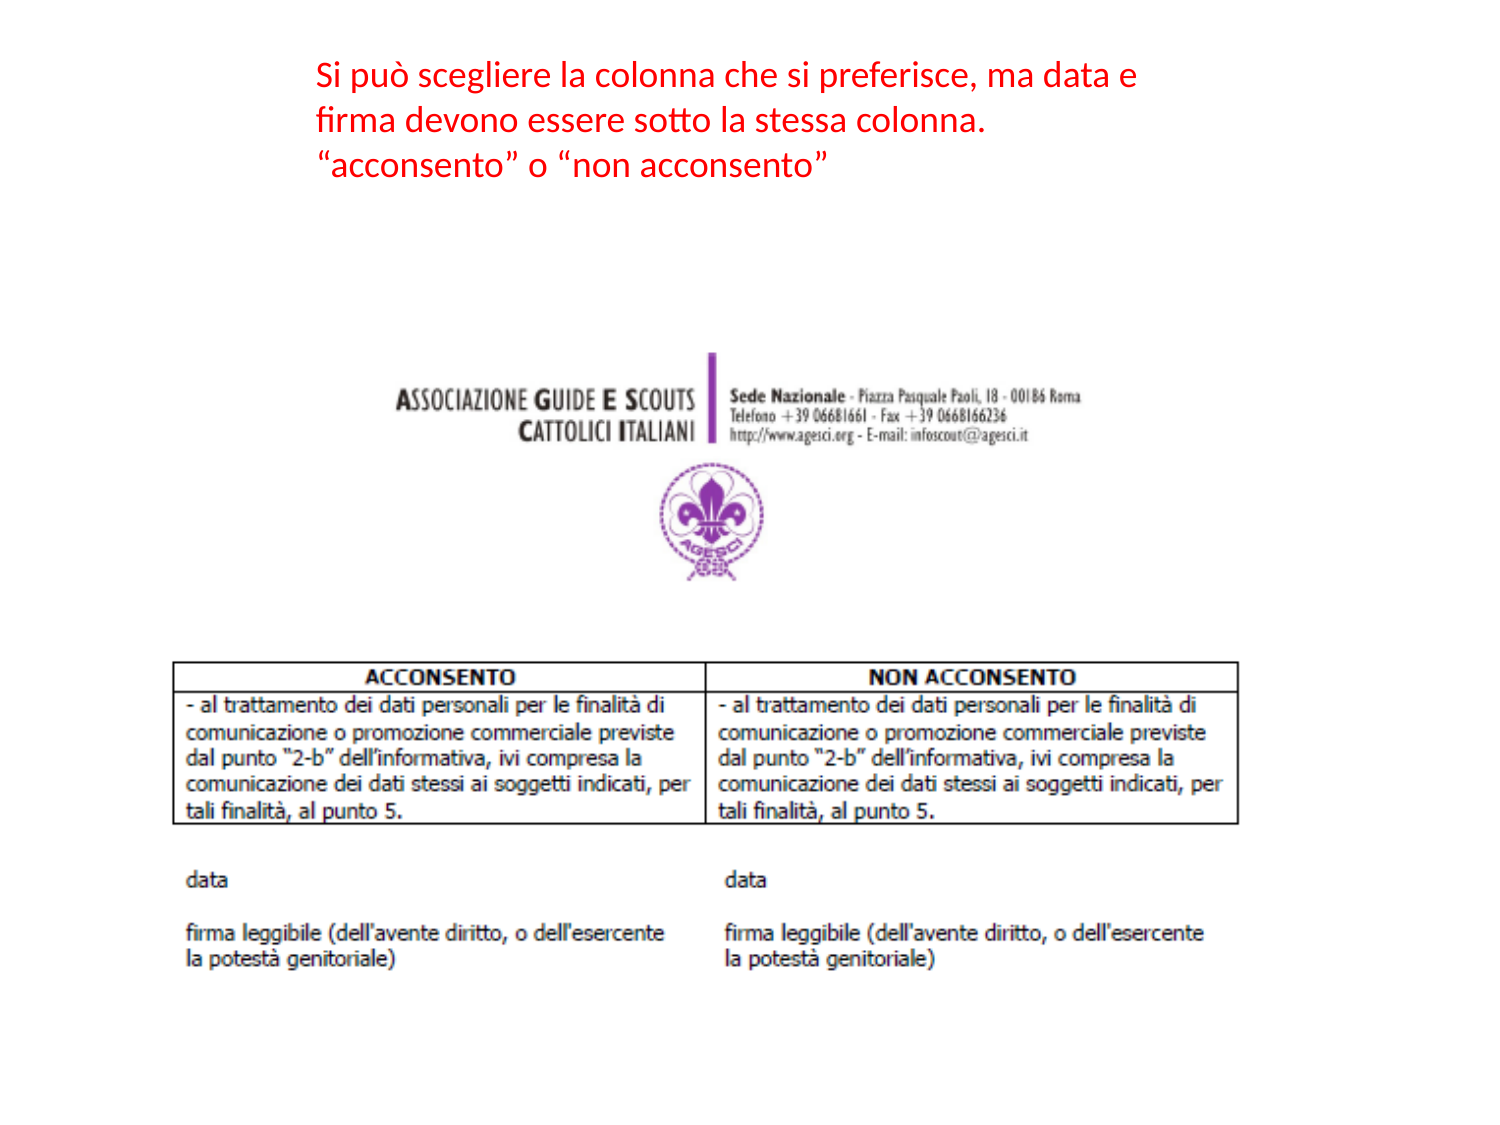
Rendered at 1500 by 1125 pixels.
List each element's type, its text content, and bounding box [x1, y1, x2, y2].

text_box Si può scegliere la colonna che si preferisce, ma data e firma devono essere sotto la stessa colonna. “acconsento” o “non acconsento” [301, 42, 1187, 193]
picture [111, 302, 1314, 1010]
